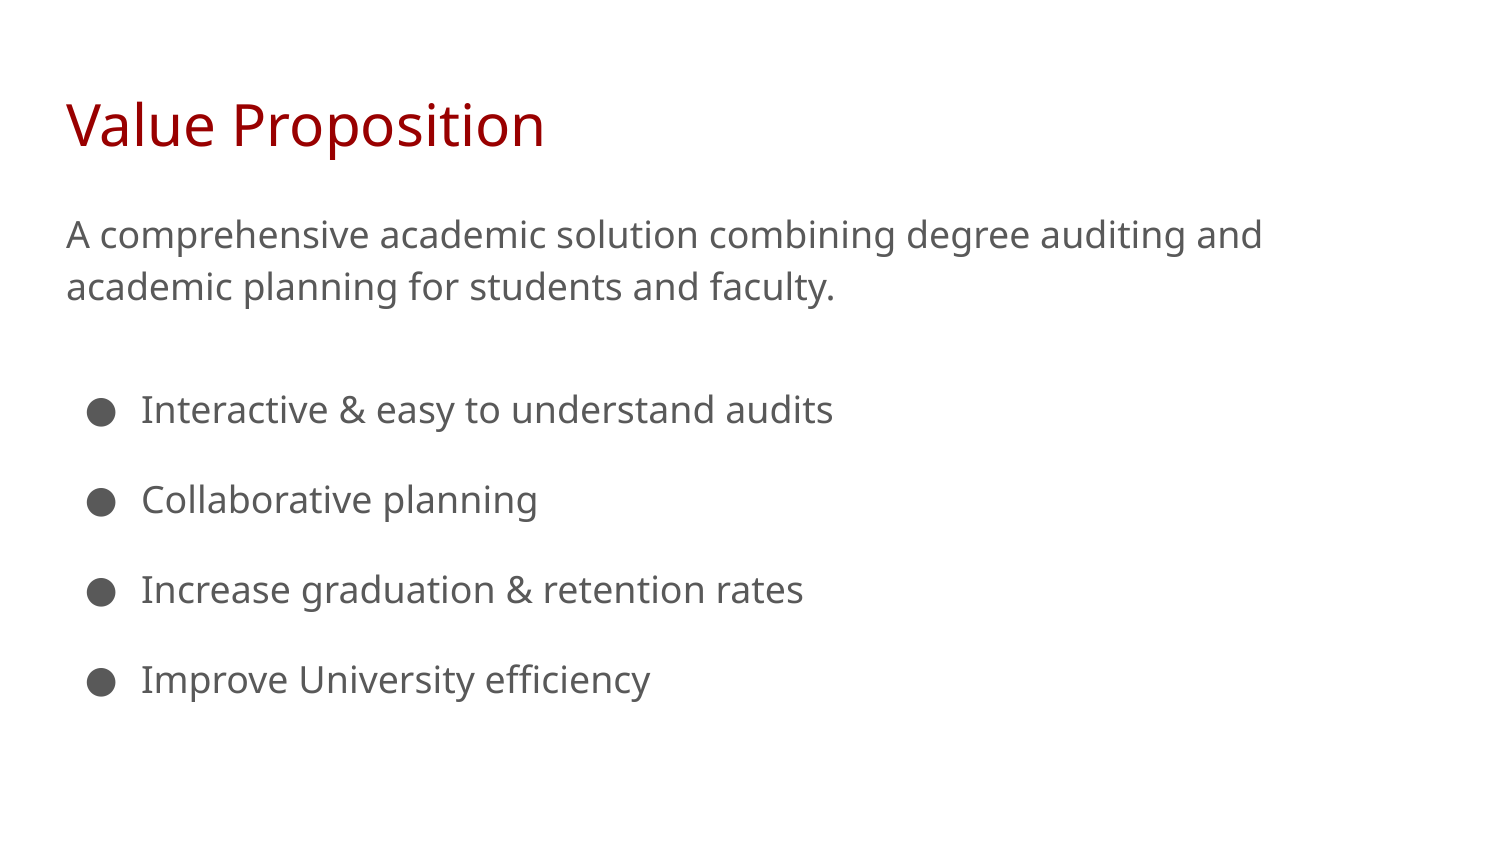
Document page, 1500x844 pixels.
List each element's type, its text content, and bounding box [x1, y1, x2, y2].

title Value Proposition [51, 72, 1449, 167]
list A comprehensive academic solution combining degree auditing and academic planning for students and faculty. Interactive & easy to understand audits Collaborative planning Increase graduation & retention rates Improve University efficiency [51, 189, 1449, 750]
